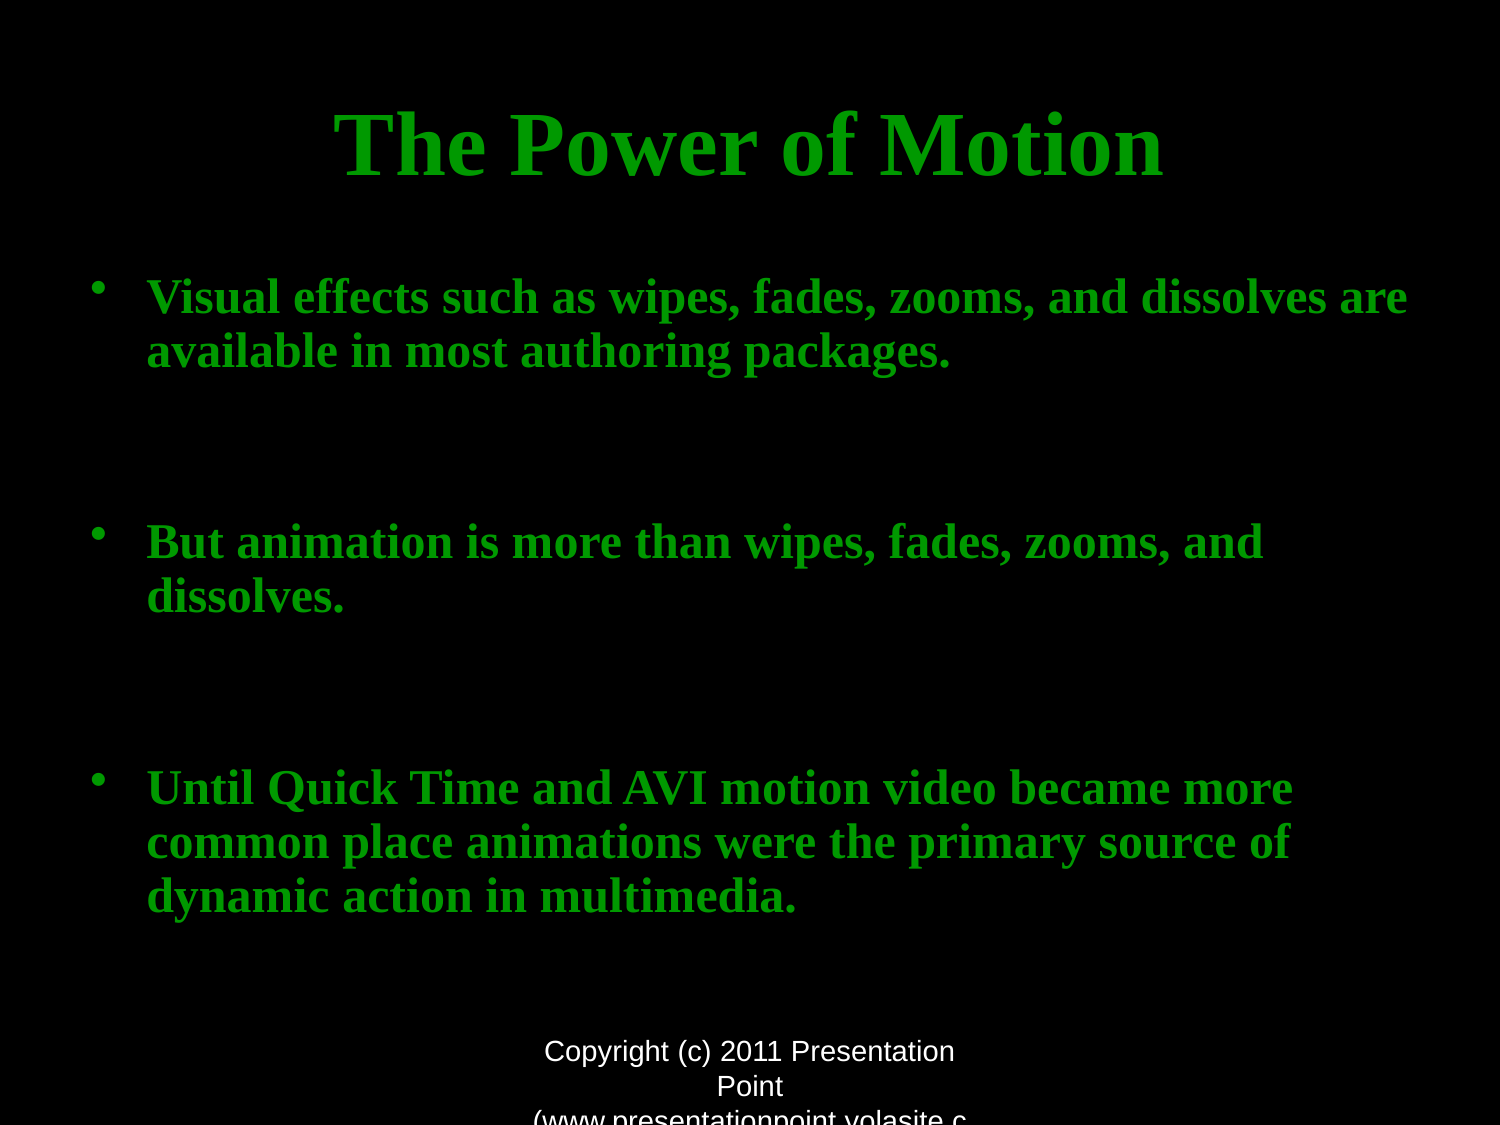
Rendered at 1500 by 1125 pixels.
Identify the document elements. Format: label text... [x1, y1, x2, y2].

title The Power of Motion [74, 44, 1426, 233]
list Visual effects such as wipes, fades, zooms, and dissolves are available in most authoring packages. But animation is more than wipes, fades, zooms, and dissolves. Until Quick Time and AVI motion video became more common place animations were the primary source of dynamic action in multimedia. [74, 262, 1426, 1006]
footer Copyright (c) 2011 Presentation Point (www.presentationpoint.yolasite.com) [512, 1024, 988, 1103]
